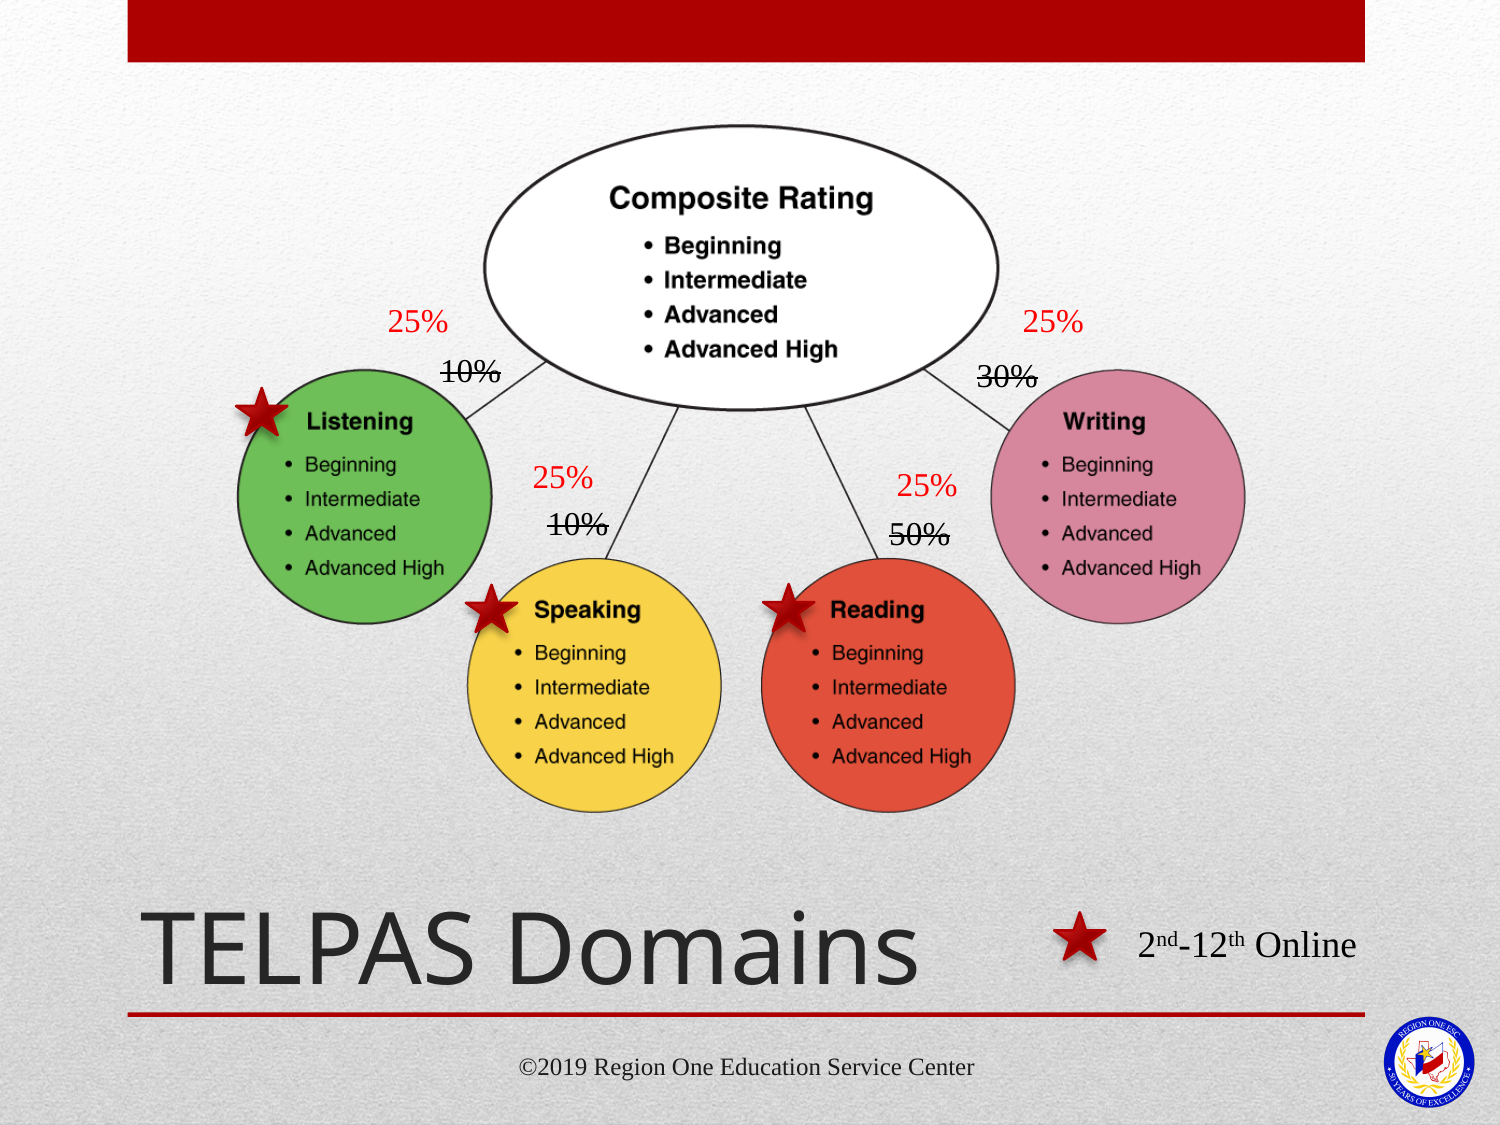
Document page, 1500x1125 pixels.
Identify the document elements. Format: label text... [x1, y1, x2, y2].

picture [235, 122, 1247, 815]
text_box [1052, 911, 1107, 961]
title TELPAS Domains [125, 750, 1238, 1013]
picture [1382, 1015, 1476, 1108]
footer ©2019 Region One Education Service Center [131, 1035, 1363, 1096]
text_box 2nd-12th Online [1122, 912, 1383, 973]
